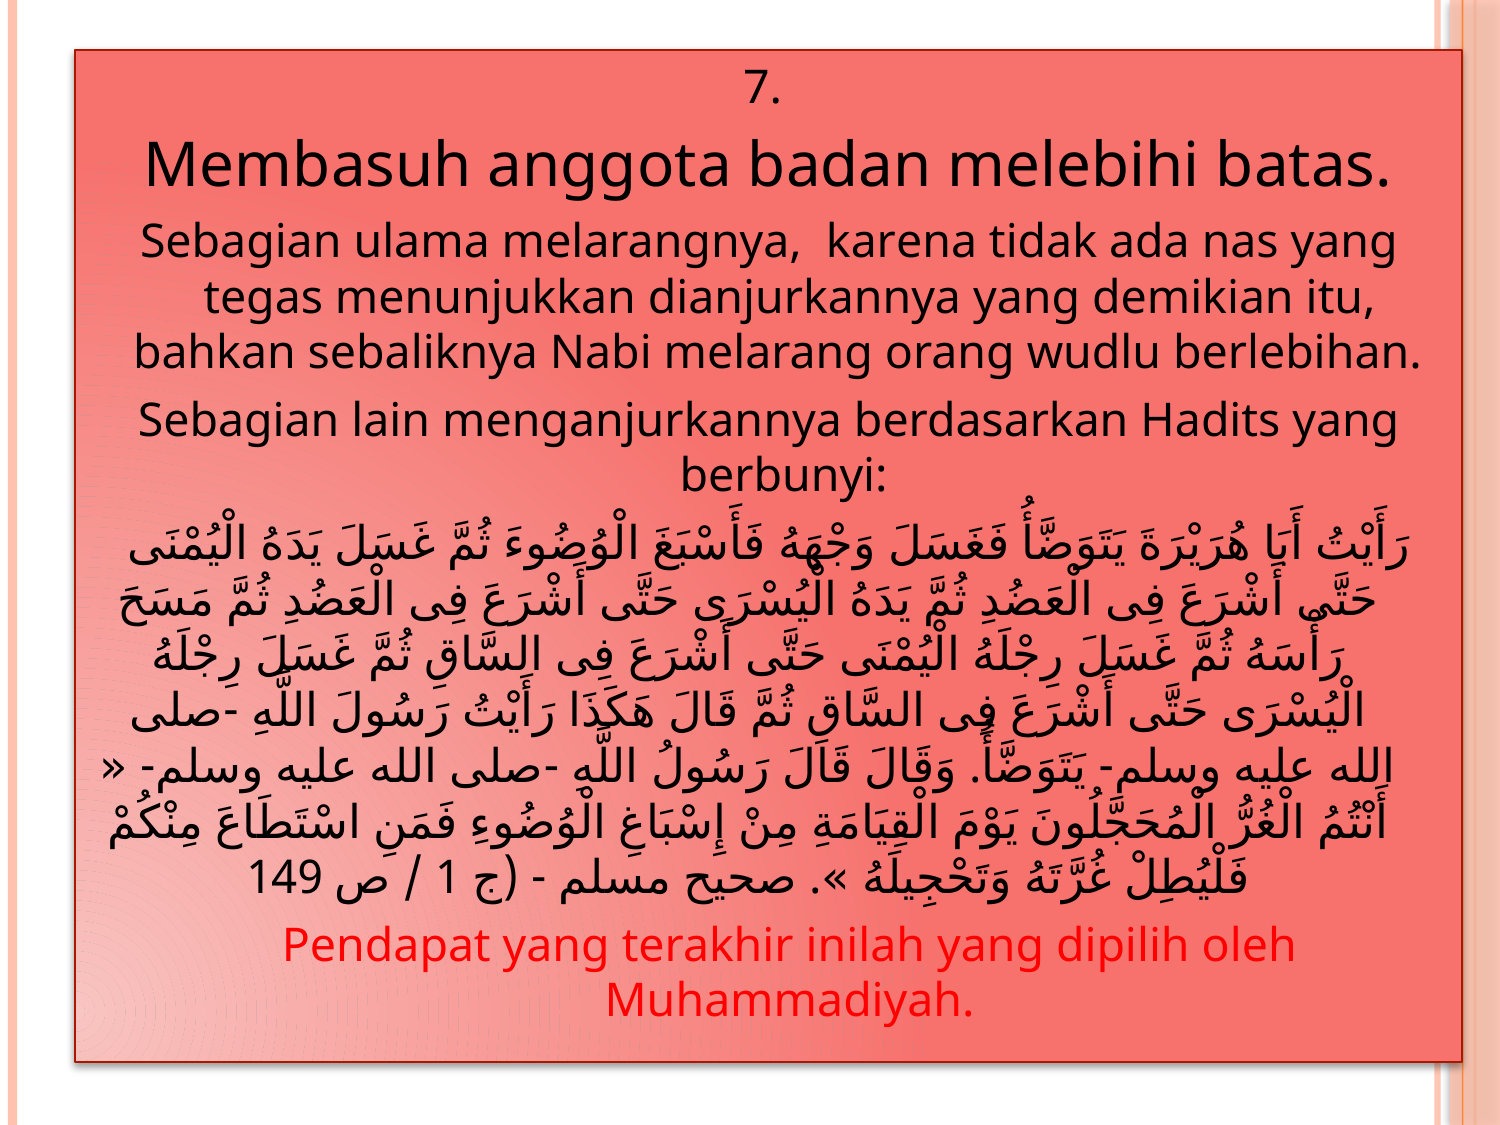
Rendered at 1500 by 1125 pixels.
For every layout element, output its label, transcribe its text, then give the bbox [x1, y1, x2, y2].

list 7. Membasuh anggota badan melebihi batas. Sebagian ulama melarangnya, karena tidak ada nas yang tegas menunjukkan dianjurkannya yang demikian itu, bahkan sebaliknya Nabi melarang orang wudlu berlebihan. Sebagian lain menganjurkannya berdasarkan Hadits yang berbunyi: رَأَيْتُ أَبَا هُرَيْرَةَ يَتَوَضَّأُ فَغَسَلَ وَجْهَهُ فَأَسْبَغَ الْوُضُوءَ ثُمَّ غَسَلَ يَدَهُ الْيُمْنَى حَتَّى أَشْرَعَ فِى الْعَضُدِ ثُمَّ يَدَهُ الْيُسْرَى حَتَّى أَشْرَعَ فِى الْعَضُدِ ثُمَّ مَسَحَ رَأْسَهُ ثُمَّ غَسَلَ رِجْلَهُ الْيُمْنَى حَتَّى أَشْرَعَ فِى السَّاقِ ثُمَّ غَسَلَ رِجْلَهُ الْيُسْرَى حَتَّى أَشْرَعَ فِى السَّاقِ ثُمَّ قَالَ هَكَذَا رَأَيْتُ رَسُولَ اللَّهِ -صلى الله عليه وسلم- يَتَوَضَّأُ. وَقَالَ قَالَ رَسُولُ اللَّهِ -صلى الله عليه وسلم- « أَنْتُمُ الْغُرُّ الْمُحَجَّلُونَ يَوْمَ الْقِيَامَةِ مِنْ إِسْبَاغِ الْوُضُوءِ فَمَنِ اسْتَطَاعَ مِنْكُمْ فَلْيُطِلْ غُرَّتَهُ وَتَحْجِيلَهُ ». صحيح مسلم - (ج 1 / ص 149 Pendapat yang terakhir inilah yang dipilih oleh Muhammadiyah. [74, 49, 1463, 1063]
